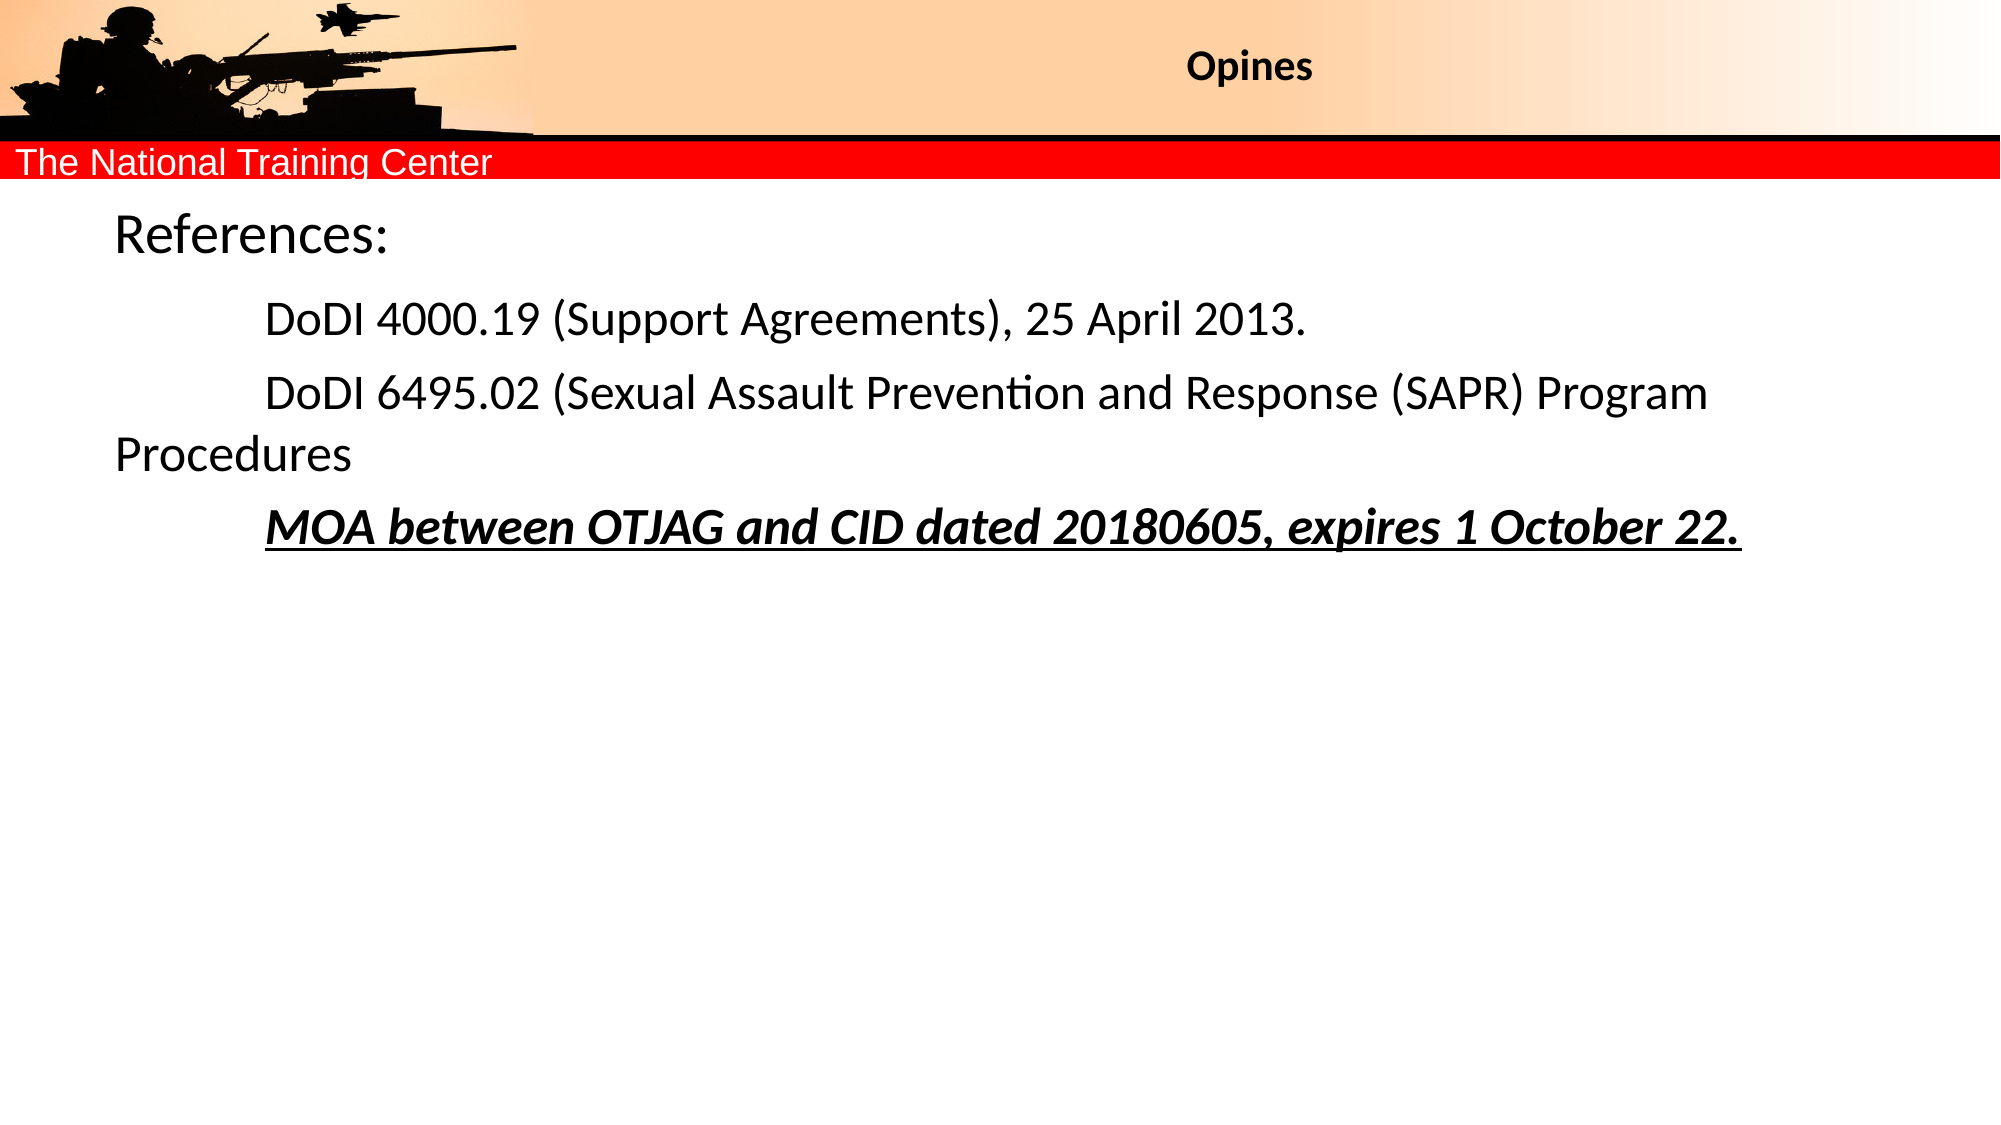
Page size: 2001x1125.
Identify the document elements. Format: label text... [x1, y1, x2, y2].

picture [0, 0, 533, 135]
list References: DoDI 4000.19 (Support Agreements), 25 April 2013. DoDI 6495.02 (Sexual Assault Prevention and Response (SAPR) Program Procedures MOA between OTJAG and CID dated 20180605, expires 1 October 22. [99, 187, 1901, 1063]
title Opines [499, 0, 2000, 126]
